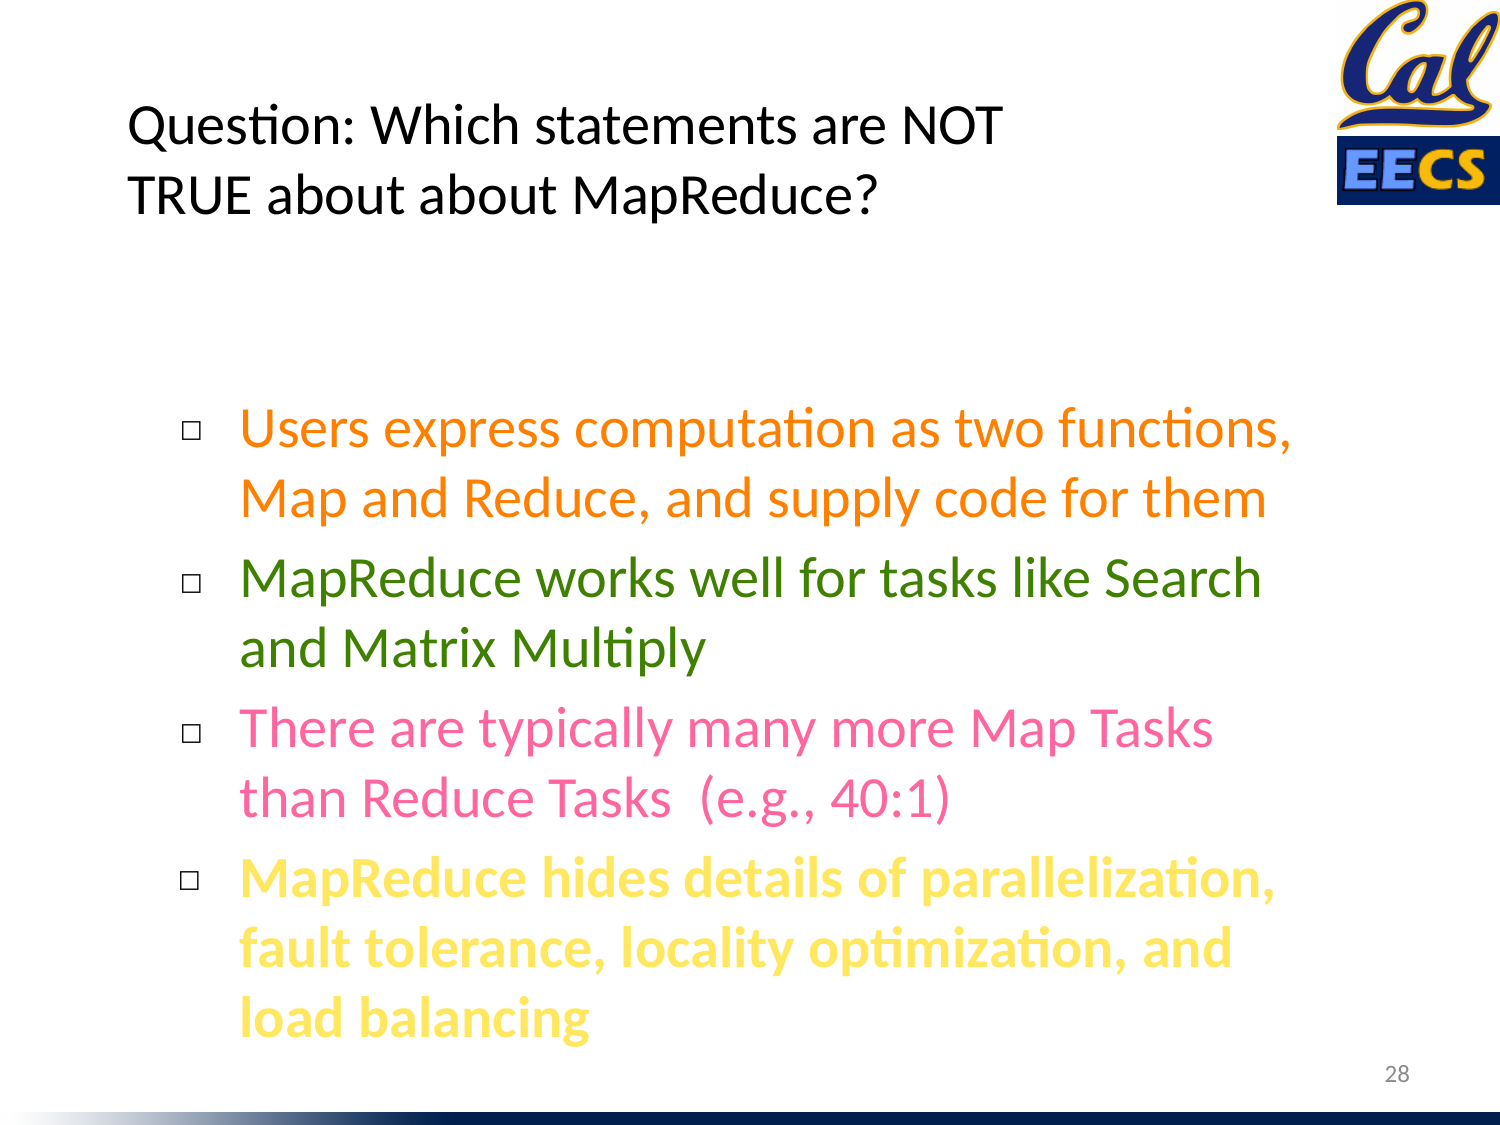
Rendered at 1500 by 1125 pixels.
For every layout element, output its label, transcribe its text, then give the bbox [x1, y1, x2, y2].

slide_number 28 [1074, 1042, 1425, 1103]
picture [0, 1112, 1500, 1125]
text_box ☐ [165, 698, 218, 759]
picture [1337, 136, 1500, 205]
text_box MapReduce hides details of parallelization, fault tolerance, locality optimization, and load balancing [225, 831, 1325, 1057]
text_box MapReduce works well for tasks like Search and Matrix Multiply [225, 546, 1325, 681]
picture [1337, 0, 1500, 130]
text_box Question: Which statements are NOT TRUE about about MapReduce? [112, 79, 1063, 234]
text_box There are typically many more Map Tasks than Reduce Tasks (e.g., 40:1) [225, 681, 1325, 831]
text_box ☐ [165, 548, 218, 609]
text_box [157, 381, 1326, 539]
text_box ☐ [163, 845, 216, 906]
